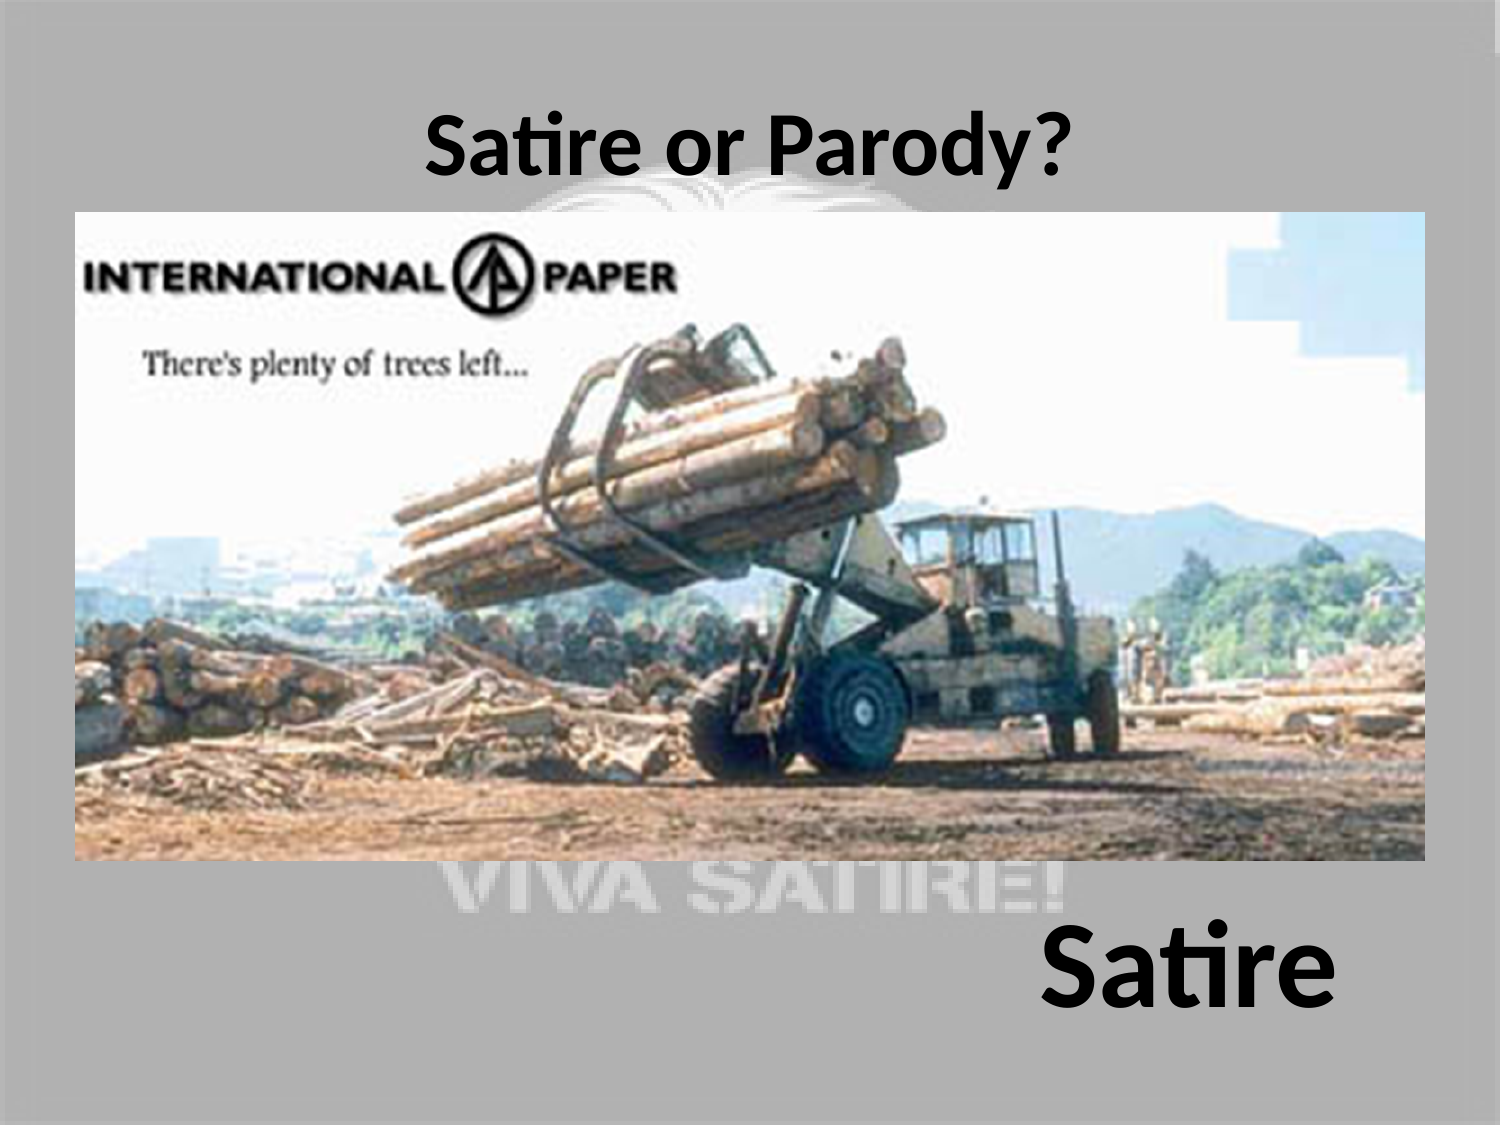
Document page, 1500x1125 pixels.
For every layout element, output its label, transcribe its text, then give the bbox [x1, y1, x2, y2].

title Satire or Parody? [75, 45, 1425, 211]
text_box Satire [1024, 874, 1413, 1040]
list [74, 212, 1426, 861]
